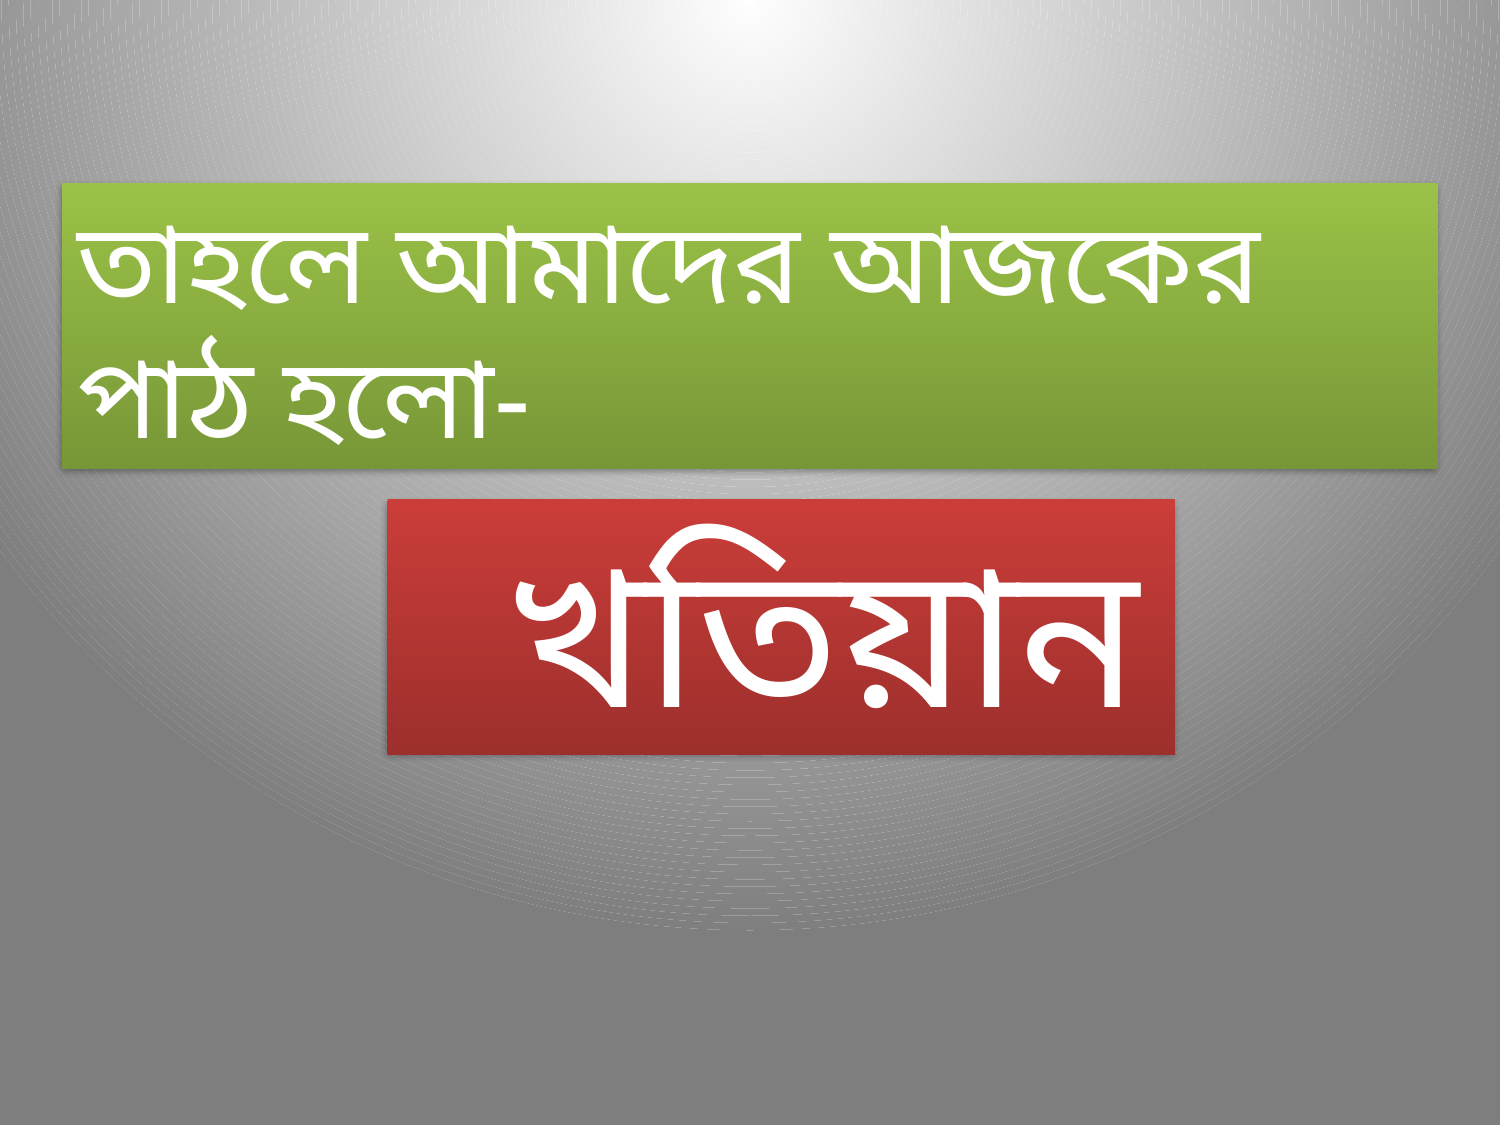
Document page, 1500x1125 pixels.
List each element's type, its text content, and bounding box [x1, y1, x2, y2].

text_box খতিয়ান [387, 499, 1175, 755]
text_box তাহলে আমাদের আজকের পাঠ হলো- [62, 183, 1438, 469]
